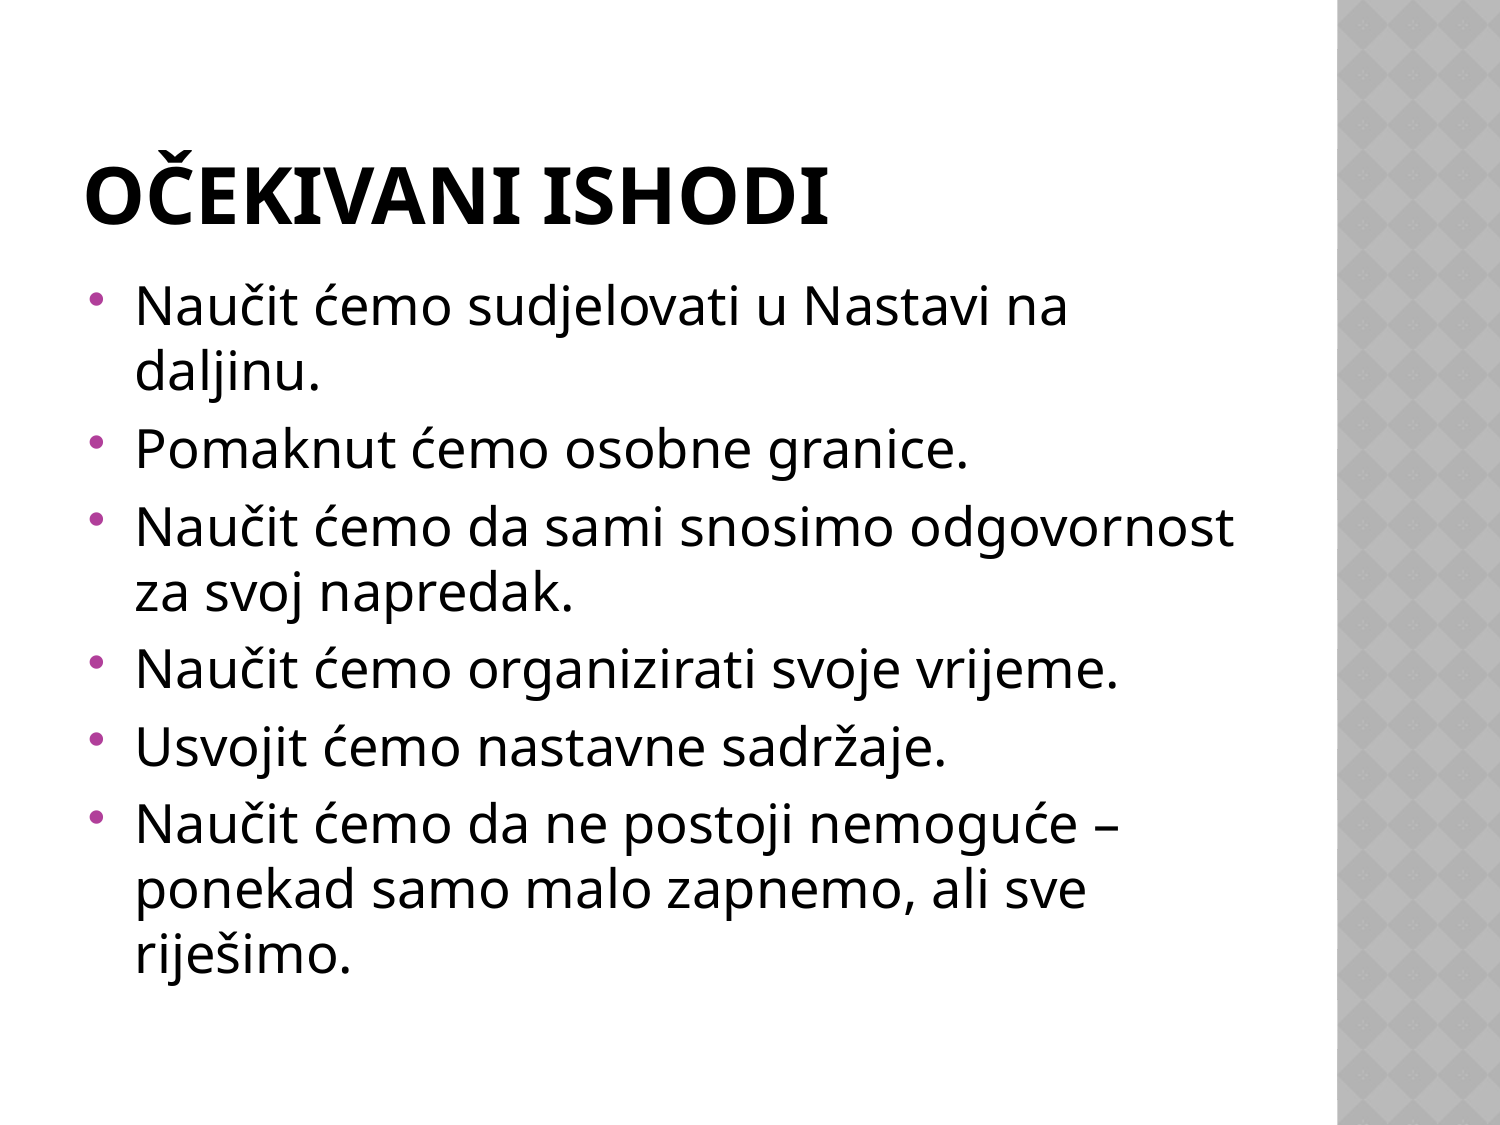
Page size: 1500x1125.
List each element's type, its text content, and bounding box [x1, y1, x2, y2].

title OČEKIVANI ISHODI [75, 52, 1263, 240]
list Naučit ćemo sudjelovati u Nastavi na daljinu. Pomaknut ćemo osobne granice. Naučit ćemo da sami snosimo odgovornost za svoj napredak. Naučit ćemo organizirati svoje vrijeme. Usvojit ćemo nastavne sadržaje. Naučit ćemo da ne postoji nemoguće – ponekad samo malo zapnemo, ali sve riješimo. [75, 264, 1263, 1059]
